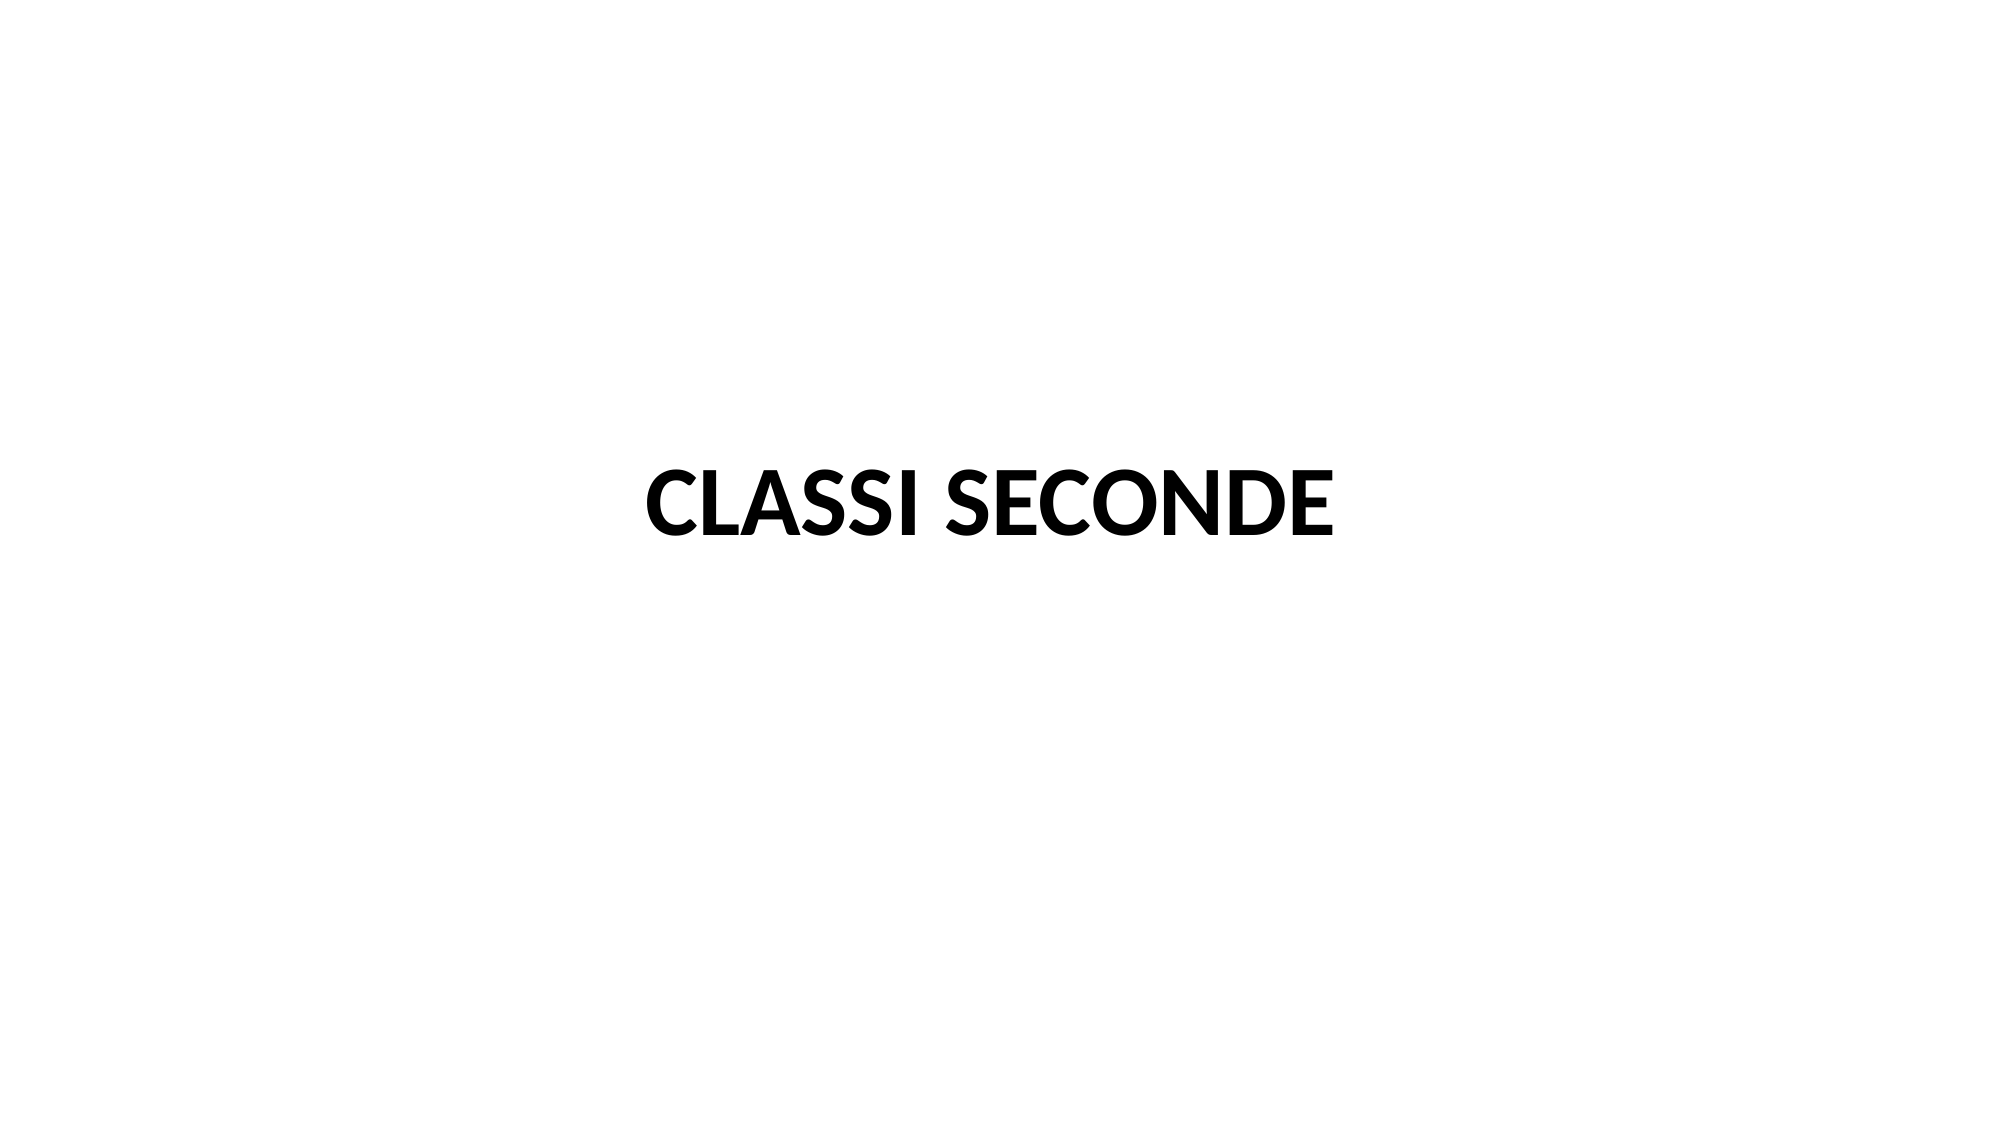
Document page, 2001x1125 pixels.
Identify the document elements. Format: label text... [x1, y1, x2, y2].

text_box CLASSI SECONDE [490, 427, 1491, 563]
